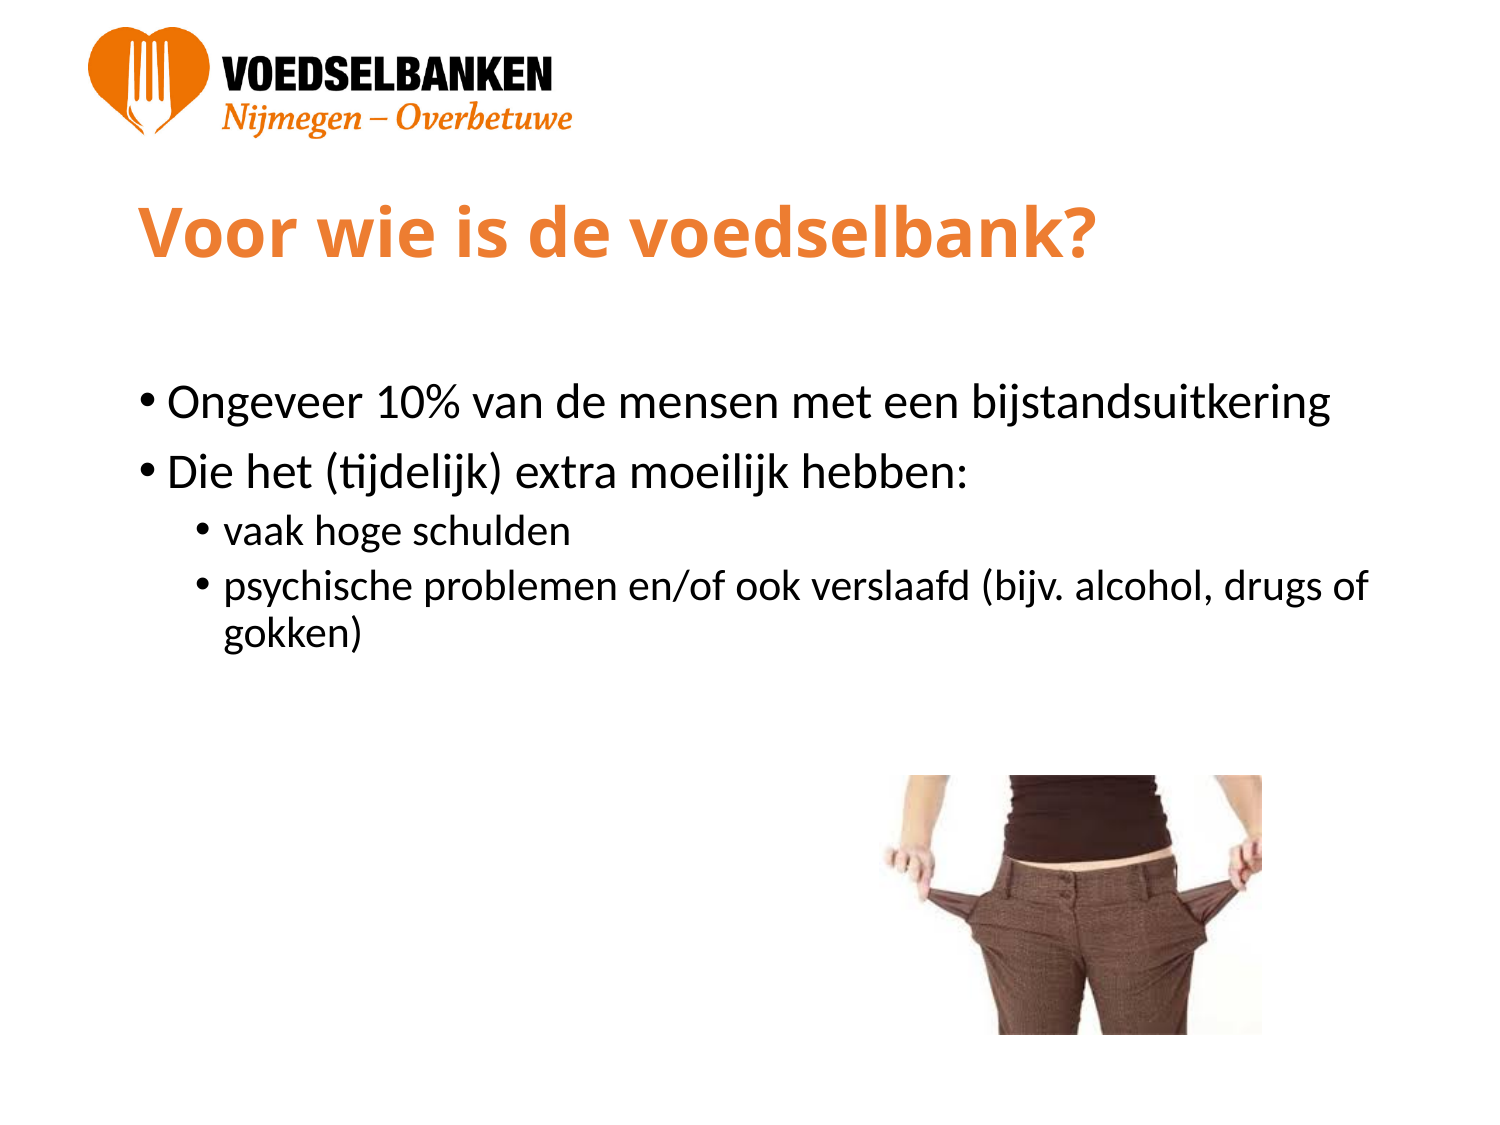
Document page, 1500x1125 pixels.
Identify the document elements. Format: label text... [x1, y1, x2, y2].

picture [88, 27, 615, 139]
list Ongeveer 10% van de mensen met een bijstandsuitkering Die het (tijdelijk) extra moeilijk hebben: vaak hoge schulden psychische problemen en/of ook verslaafd (bijv. alcohol, drugs of gokken) [123, 292, 1474, 1035]
title Voor wie is de voedselbank? [123, 182, 1418, 288]
picture [879, 775, 1262, 1035]
